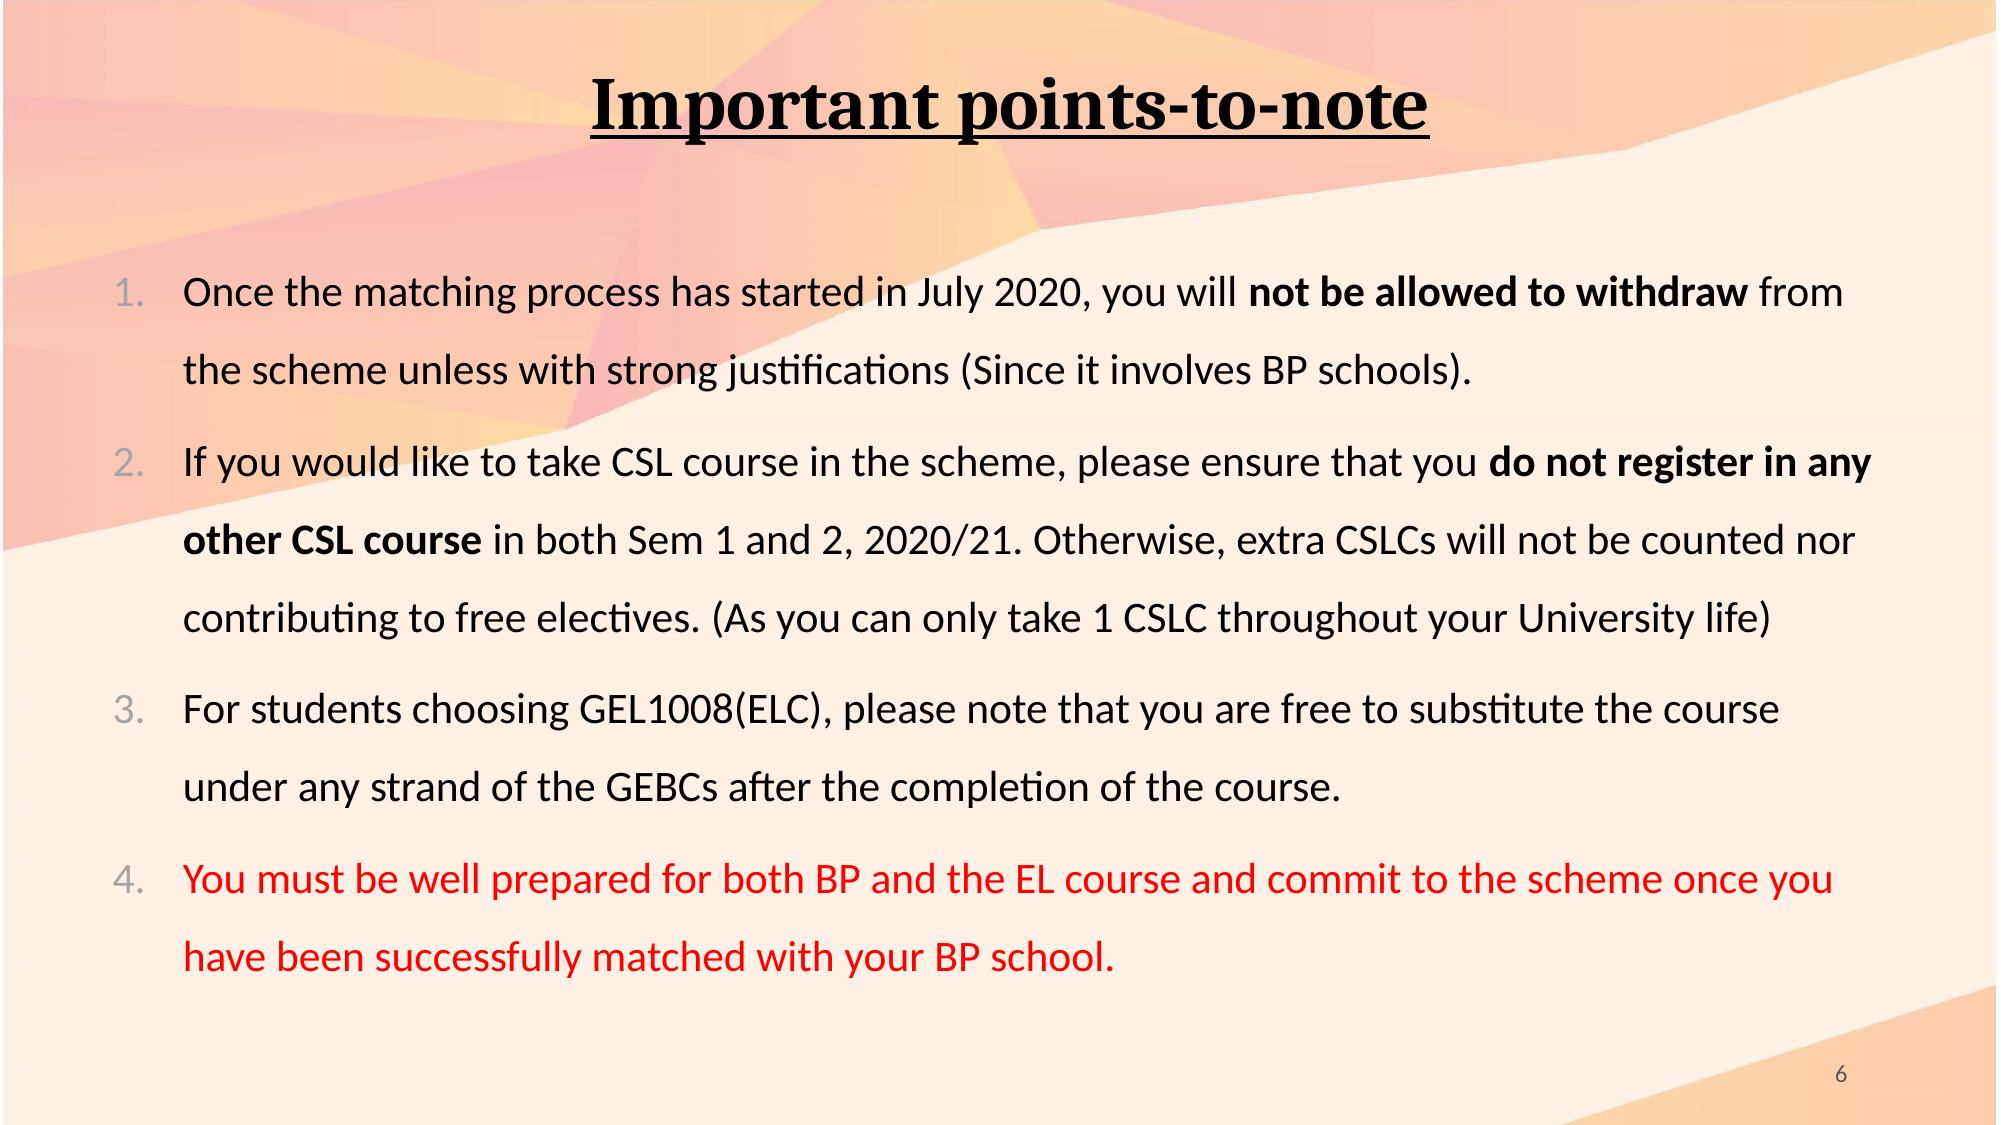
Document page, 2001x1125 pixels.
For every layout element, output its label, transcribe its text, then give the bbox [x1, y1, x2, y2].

slide_number 6 [1325, 1062, 1863, 1103]
list Once the matching process has started in July 2020, you will not be allowed to withdraw from the scheme unless with strong justifications (Since it involves BP schools). If you would like to take CSL course in the scheme, please ensure that you do not register in any other CSL course in both Sem 1 and 2, 2020/21. Otherwise, extra CSLCs will not be counted nor contributing to free electives. (As you can only take 1 CSLC throughout your University life) For students choosing GEL1008(ELC), please note that you are free to substitute the course under any strand of the GEBCs after the completion of the course. You must be well prepared for both BP and the EL course and commit to the scheme once you have been successfully matched with your BP school. [97, 229, 1889, 1062]
picture [0, 0, 2001, 1125]
text_box Important points-to-note [61, 20, 1959, 179]
